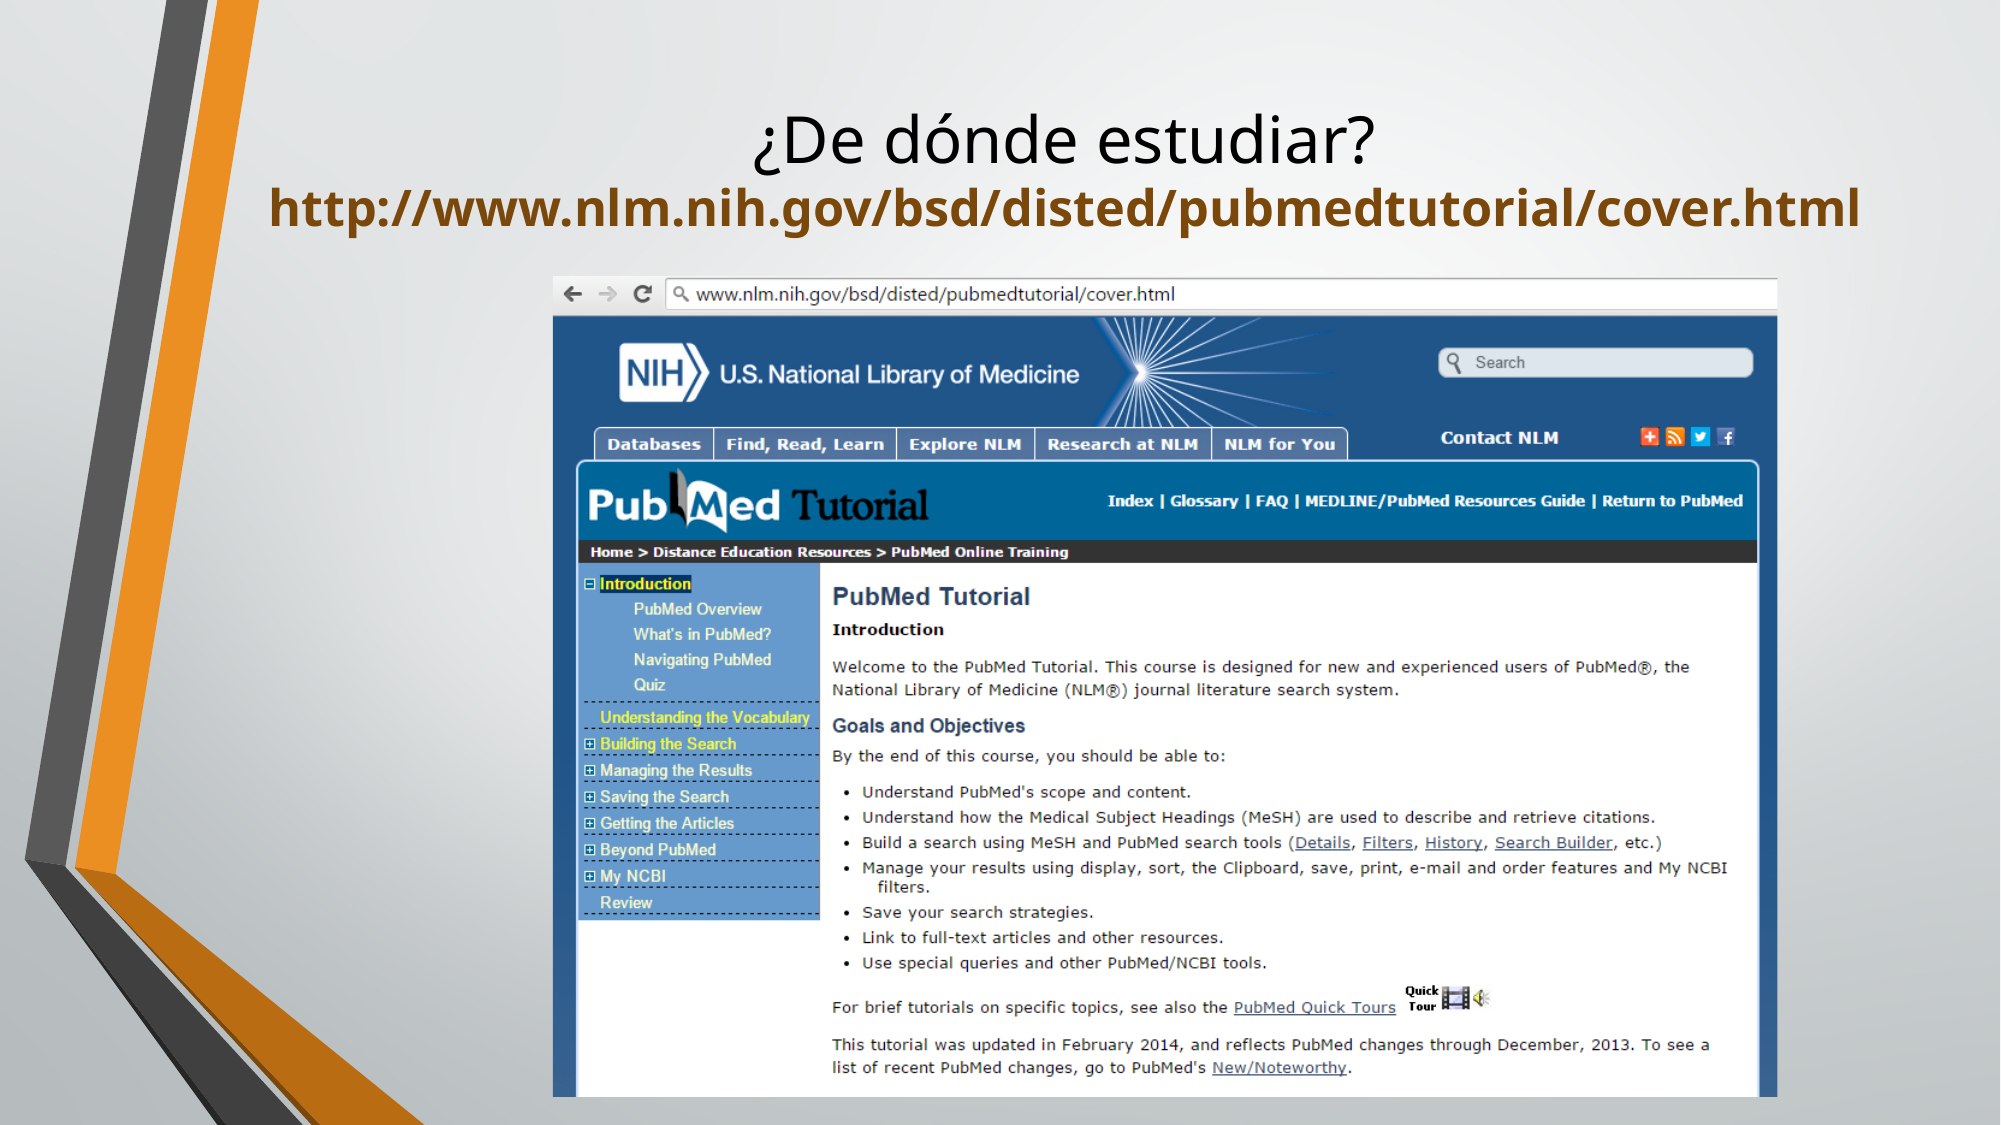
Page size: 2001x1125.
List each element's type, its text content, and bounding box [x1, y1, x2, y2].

title ¿De dónde estudiar? http://www.nlm.nih.gov/bsd/disted/pubmedtutorial/cover.html [243, 62, 1887, 351]
picture [552, 275, 1778, 1097]
